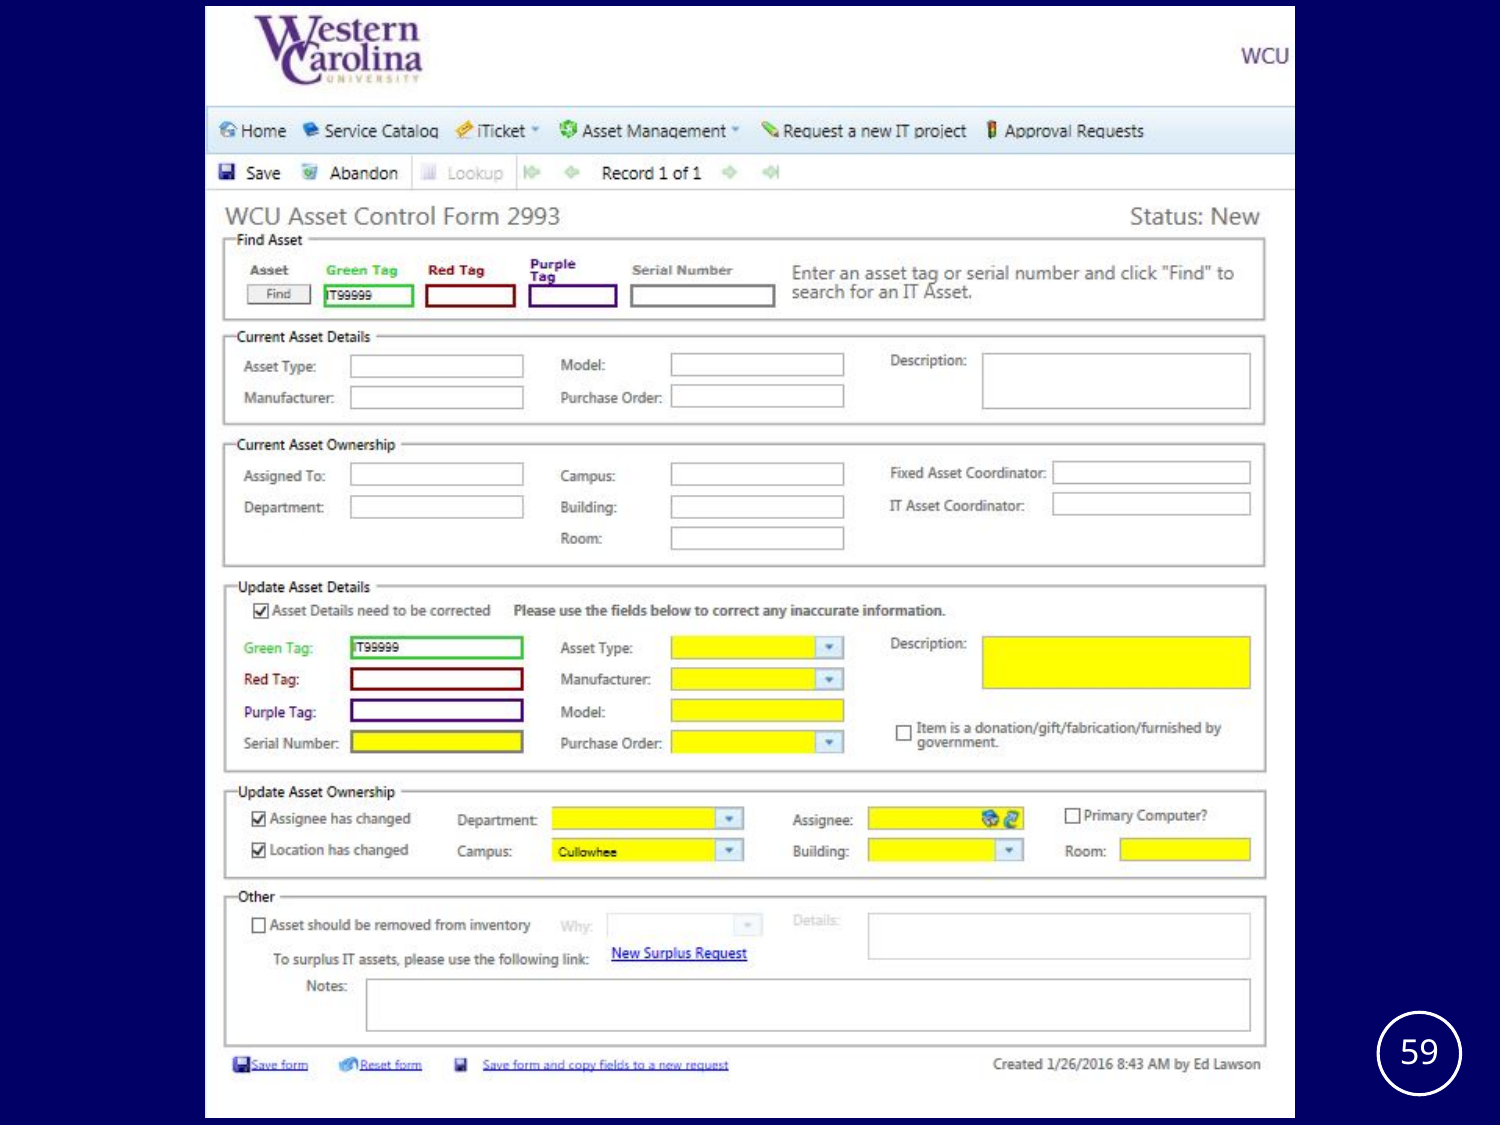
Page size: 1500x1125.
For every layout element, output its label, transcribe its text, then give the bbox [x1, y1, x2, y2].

slide_number 59 [1376, 1010, 1463, 1097]
picture [205, 6, 1295, 1119]
